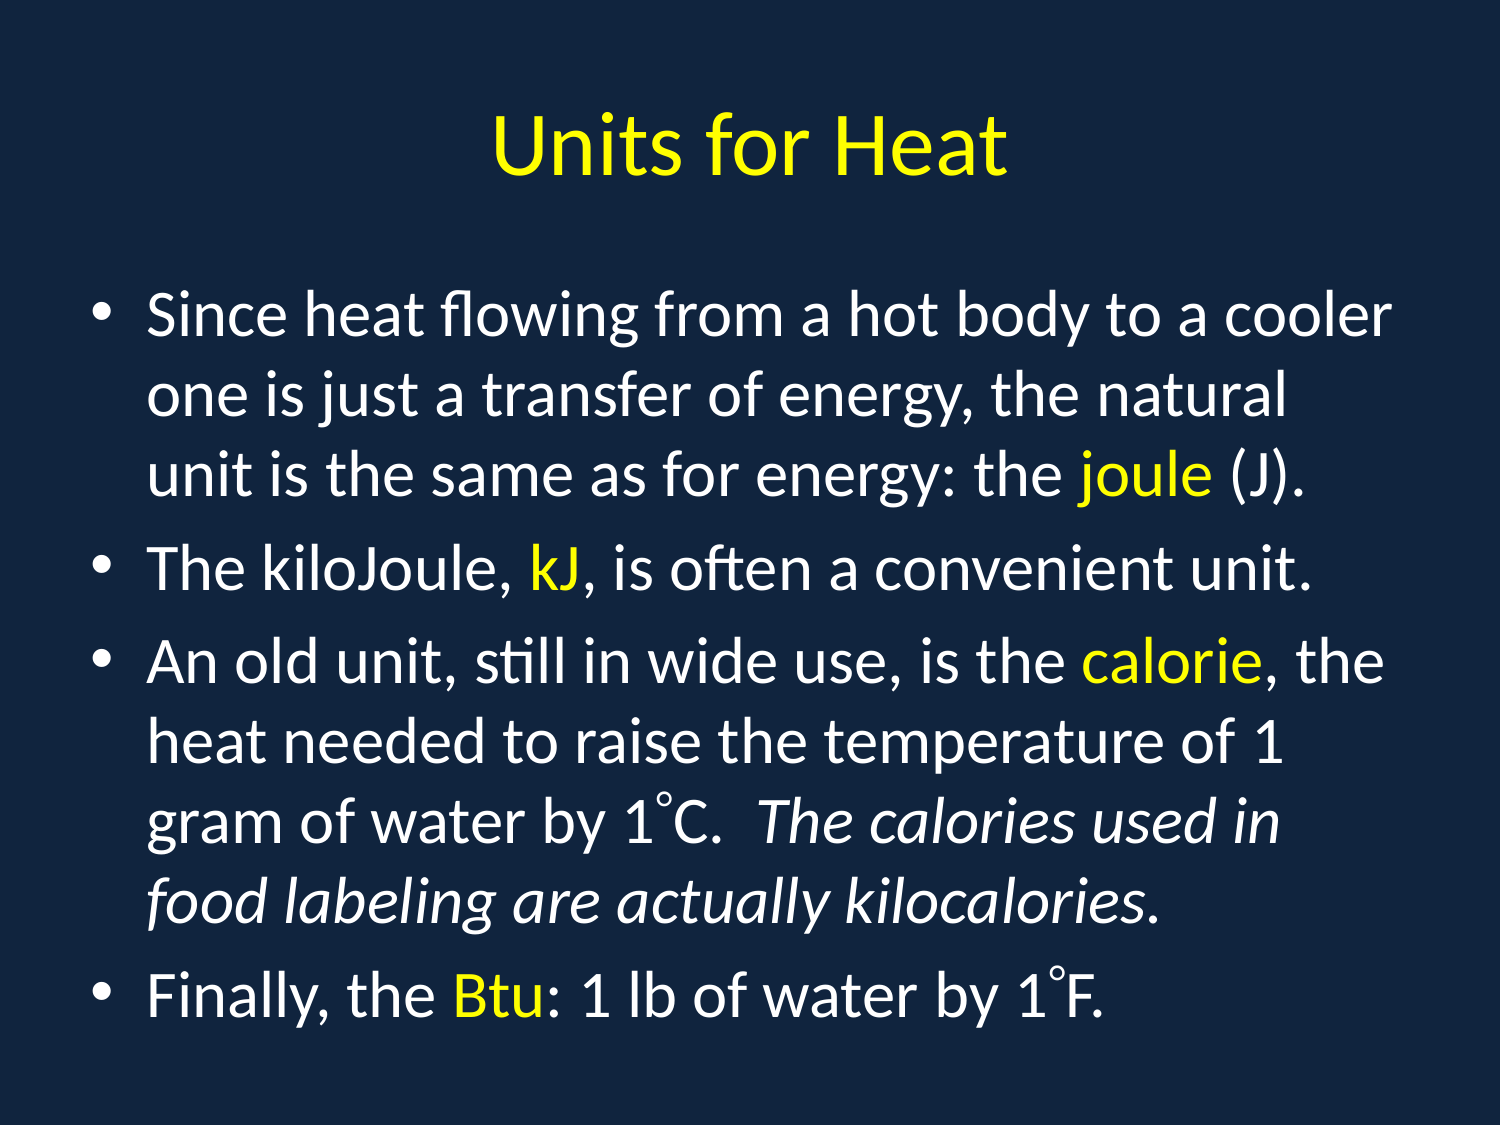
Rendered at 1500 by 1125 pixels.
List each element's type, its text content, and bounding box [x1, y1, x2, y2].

list Since heat flowing from a hot body to a cooler one is just a transfer of energy, the natural unit is the same as for energy: the joule (J). The kiloJoule, kJ, is often a convenient unit. An old unit, still in wide use, is the calorie, the heat needed to raise the temperature of 1 gram of water by 1C. The calories used in food labeling are actually kilocalories. Finally, the Btu: 1 lb of water by 1F. [75, 262, 1425, 1088]
title Units for Heat [75, 45, 1425, 233]
